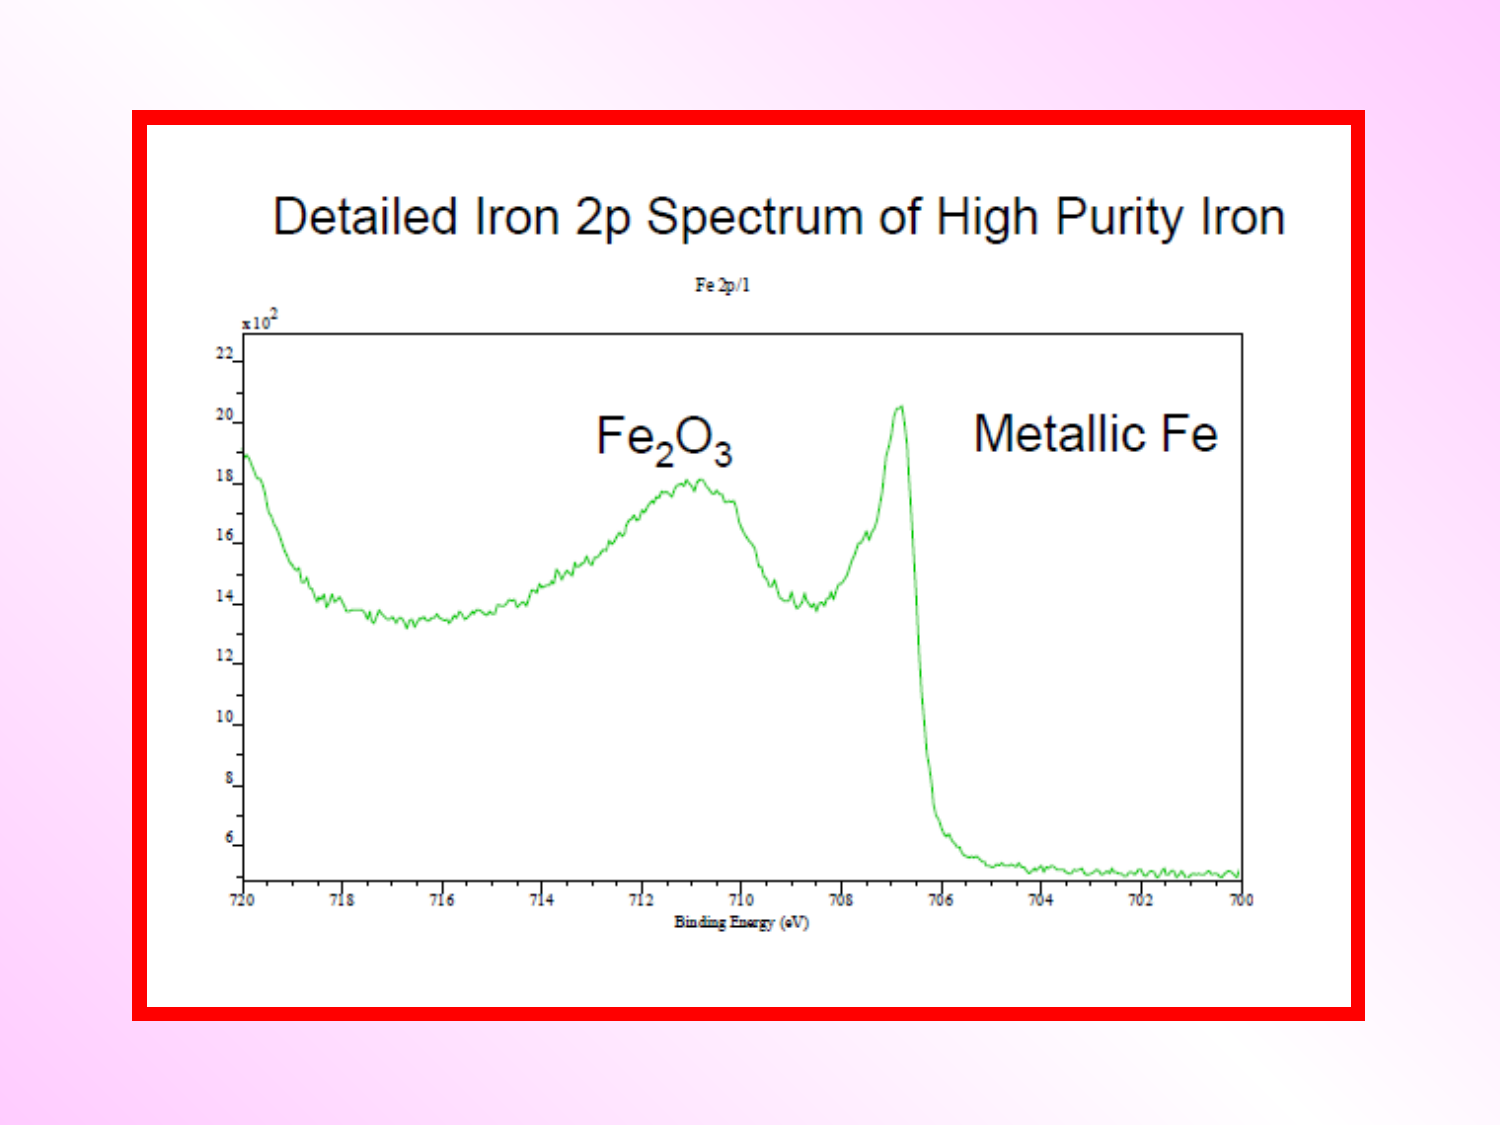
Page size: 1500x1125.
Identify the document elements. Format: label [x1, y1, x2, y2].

picture [146, 124, 1351, 1007]
